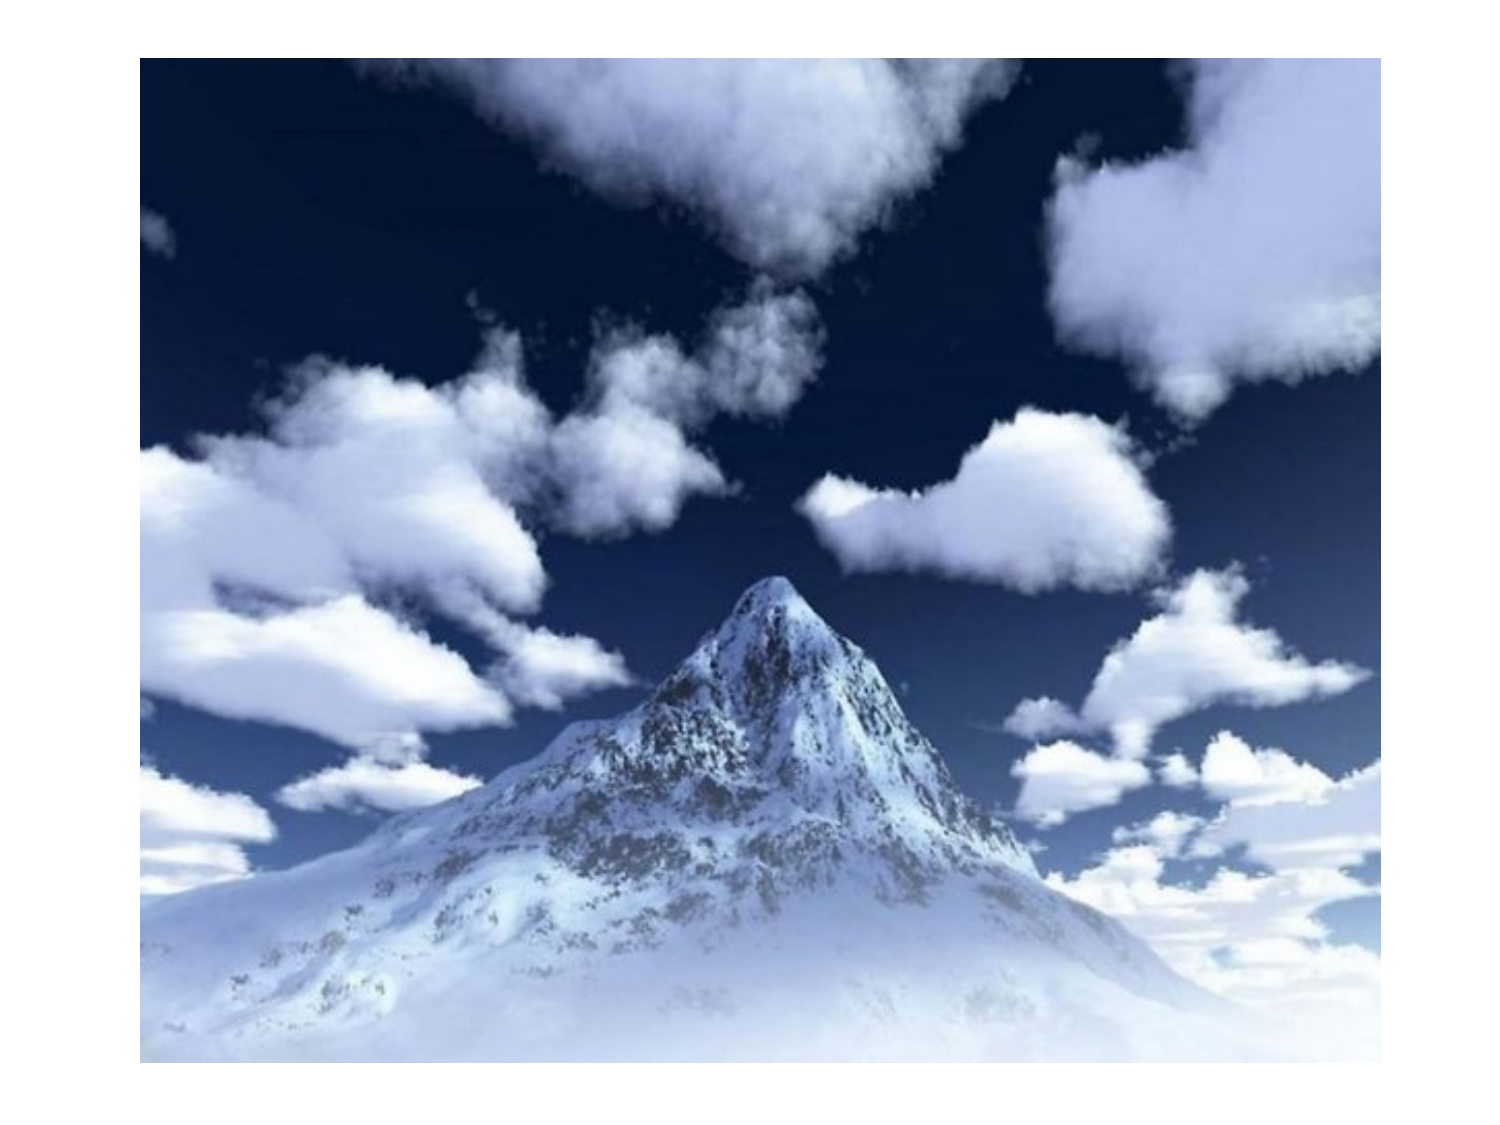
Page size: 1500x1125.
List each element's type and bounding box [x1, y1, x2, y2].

list [140, 58, 1382, 1063]
